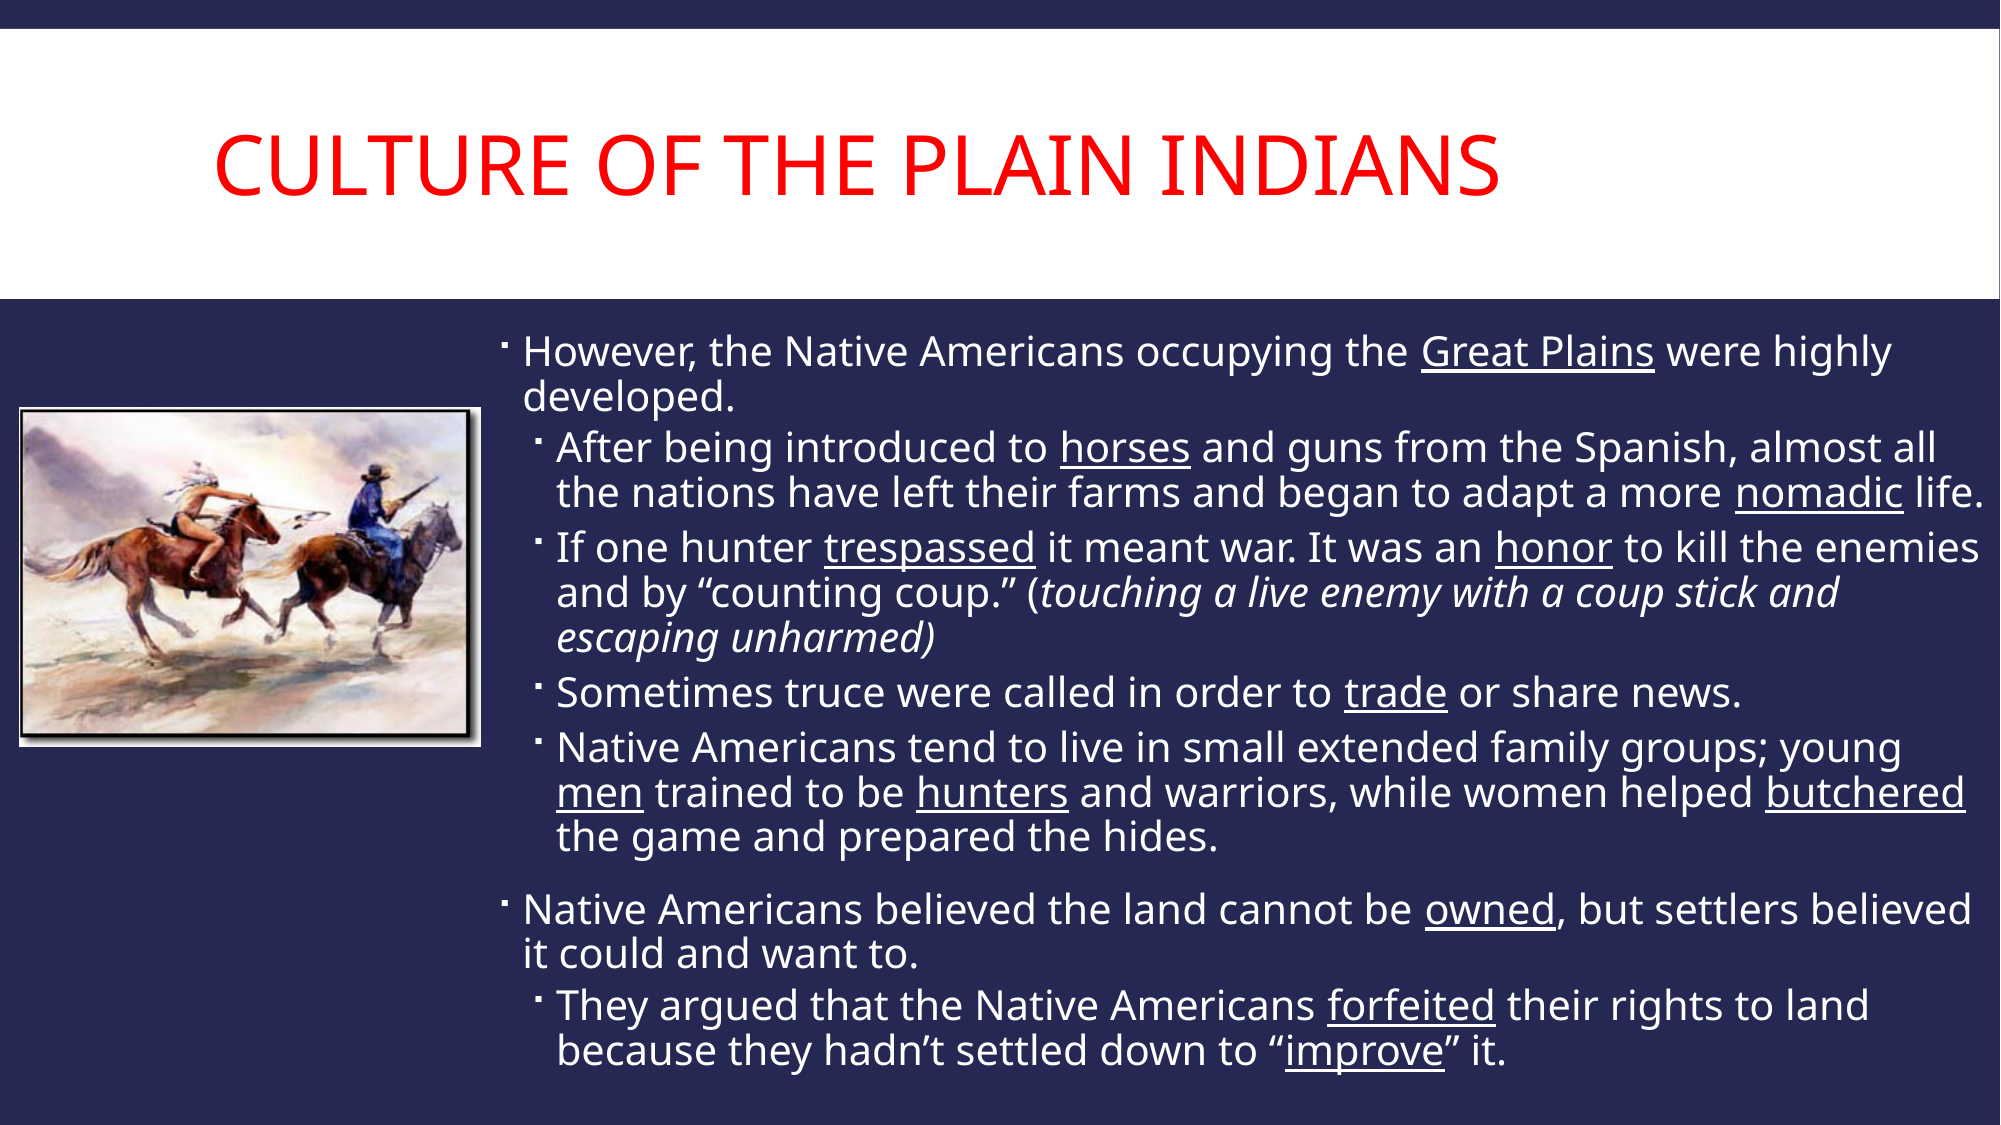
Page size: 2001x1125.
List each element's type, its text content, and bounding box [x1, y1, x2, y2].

title Culture of the Plain Indians [197, 46, 1803, 295]
list However, the Native Americans occupying the Great Plains were highly developed. After being introduced to horses and guns from the Spanish, almost all the nations have left their farms and began to adapt a more nomadic life. If one hunter trespassed it meant war. It was an honor to kill the enemies and by “counting coup.” (touching a live enemy with a coup stick and escaping unharmed) Sometimes truce were called in order to trade or share news. Native Americans tend to live in small extended family groups; young men trained to be hunters and warriors, while women helped butchered the game and prepared the hides. Native Americans believed the land cannot be owned, but settlers believed it could and want to. They argued that the Native Americans forfeited their rights to land because they hadn’t settled down to “improve” it. [480, 323, 2000, 1125]
picture [18, 406, 481, 747]
